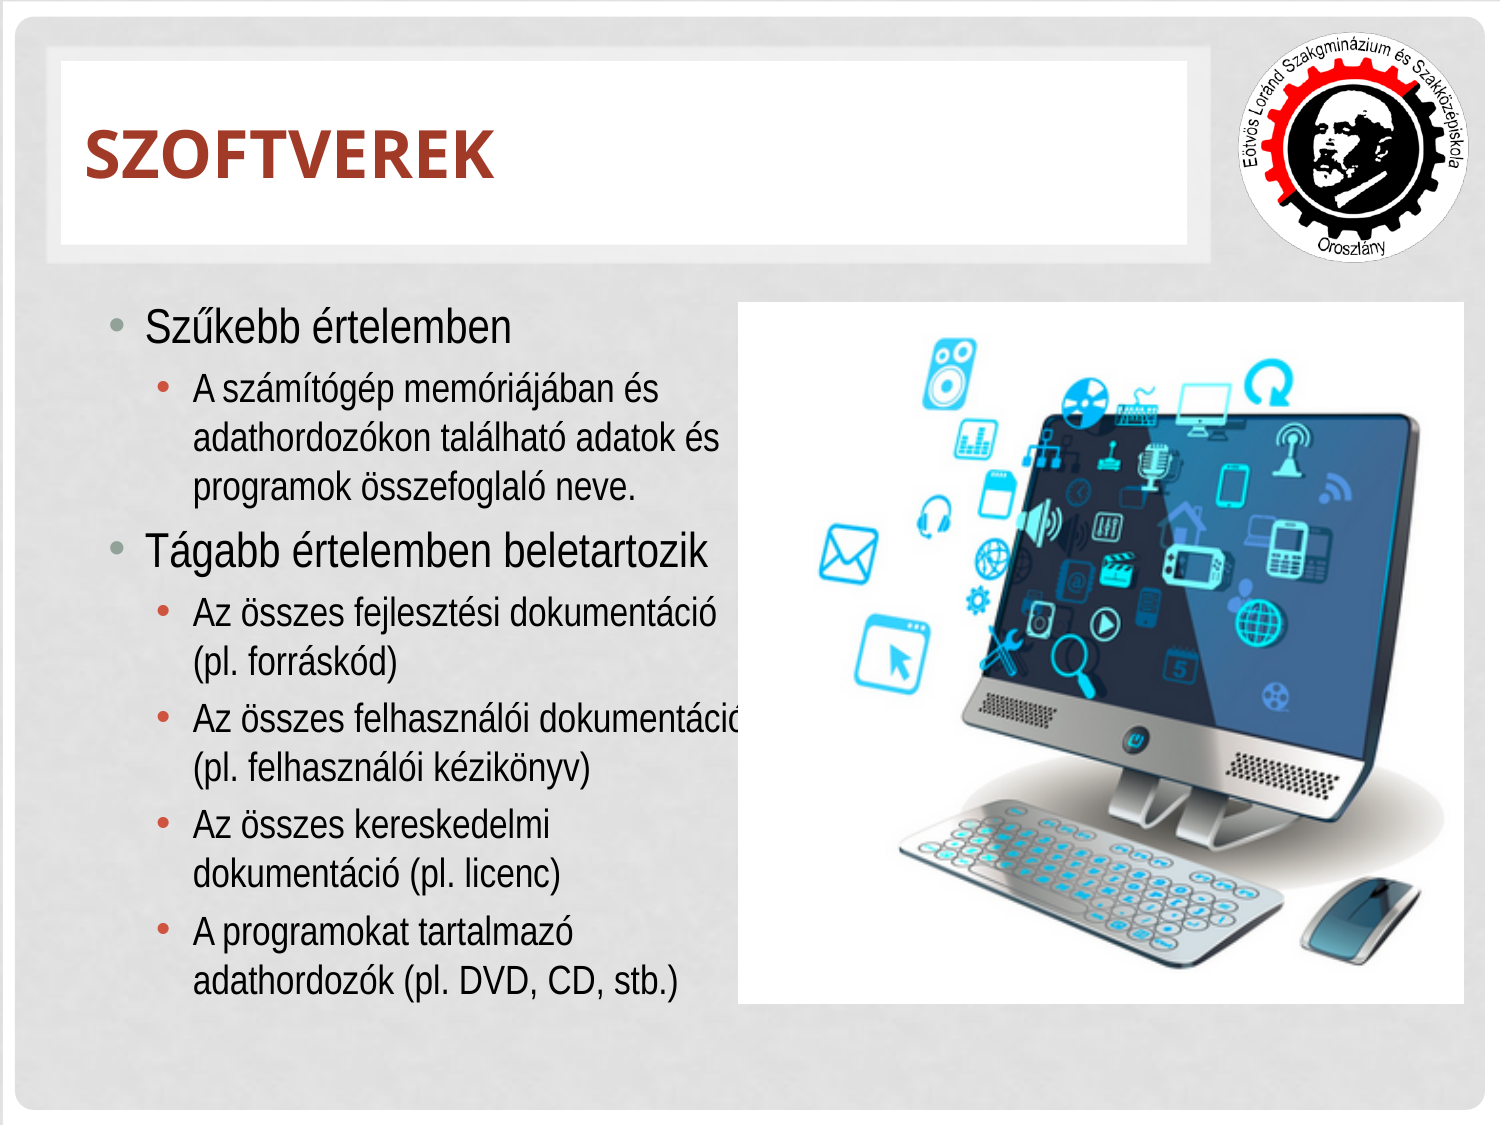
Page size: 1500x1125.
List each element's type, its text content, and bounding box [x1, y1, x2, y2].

list Szűkebb értelemben A számítógép memóriájában és adathordozókon található adatok és programok összefoglaló neve. Tágabb értelemben beletartozik Az összes fejlesztési dokumentáció (pl. forráskód) Az összes felhasználói dokumentáció (pl. felhasználói kézikönyv) Az összes kereskedelmi dokumentáció (pl. licenc) A programokat tartalmazó adathordozók (pl. DVD, CD, stb.) [75, 287, 774, 1059]
picture [1237, 31, 1469, 263]
title Szoftverek [69, 66, 1188, 238]
picture [737, 302, 1464, 1004]
